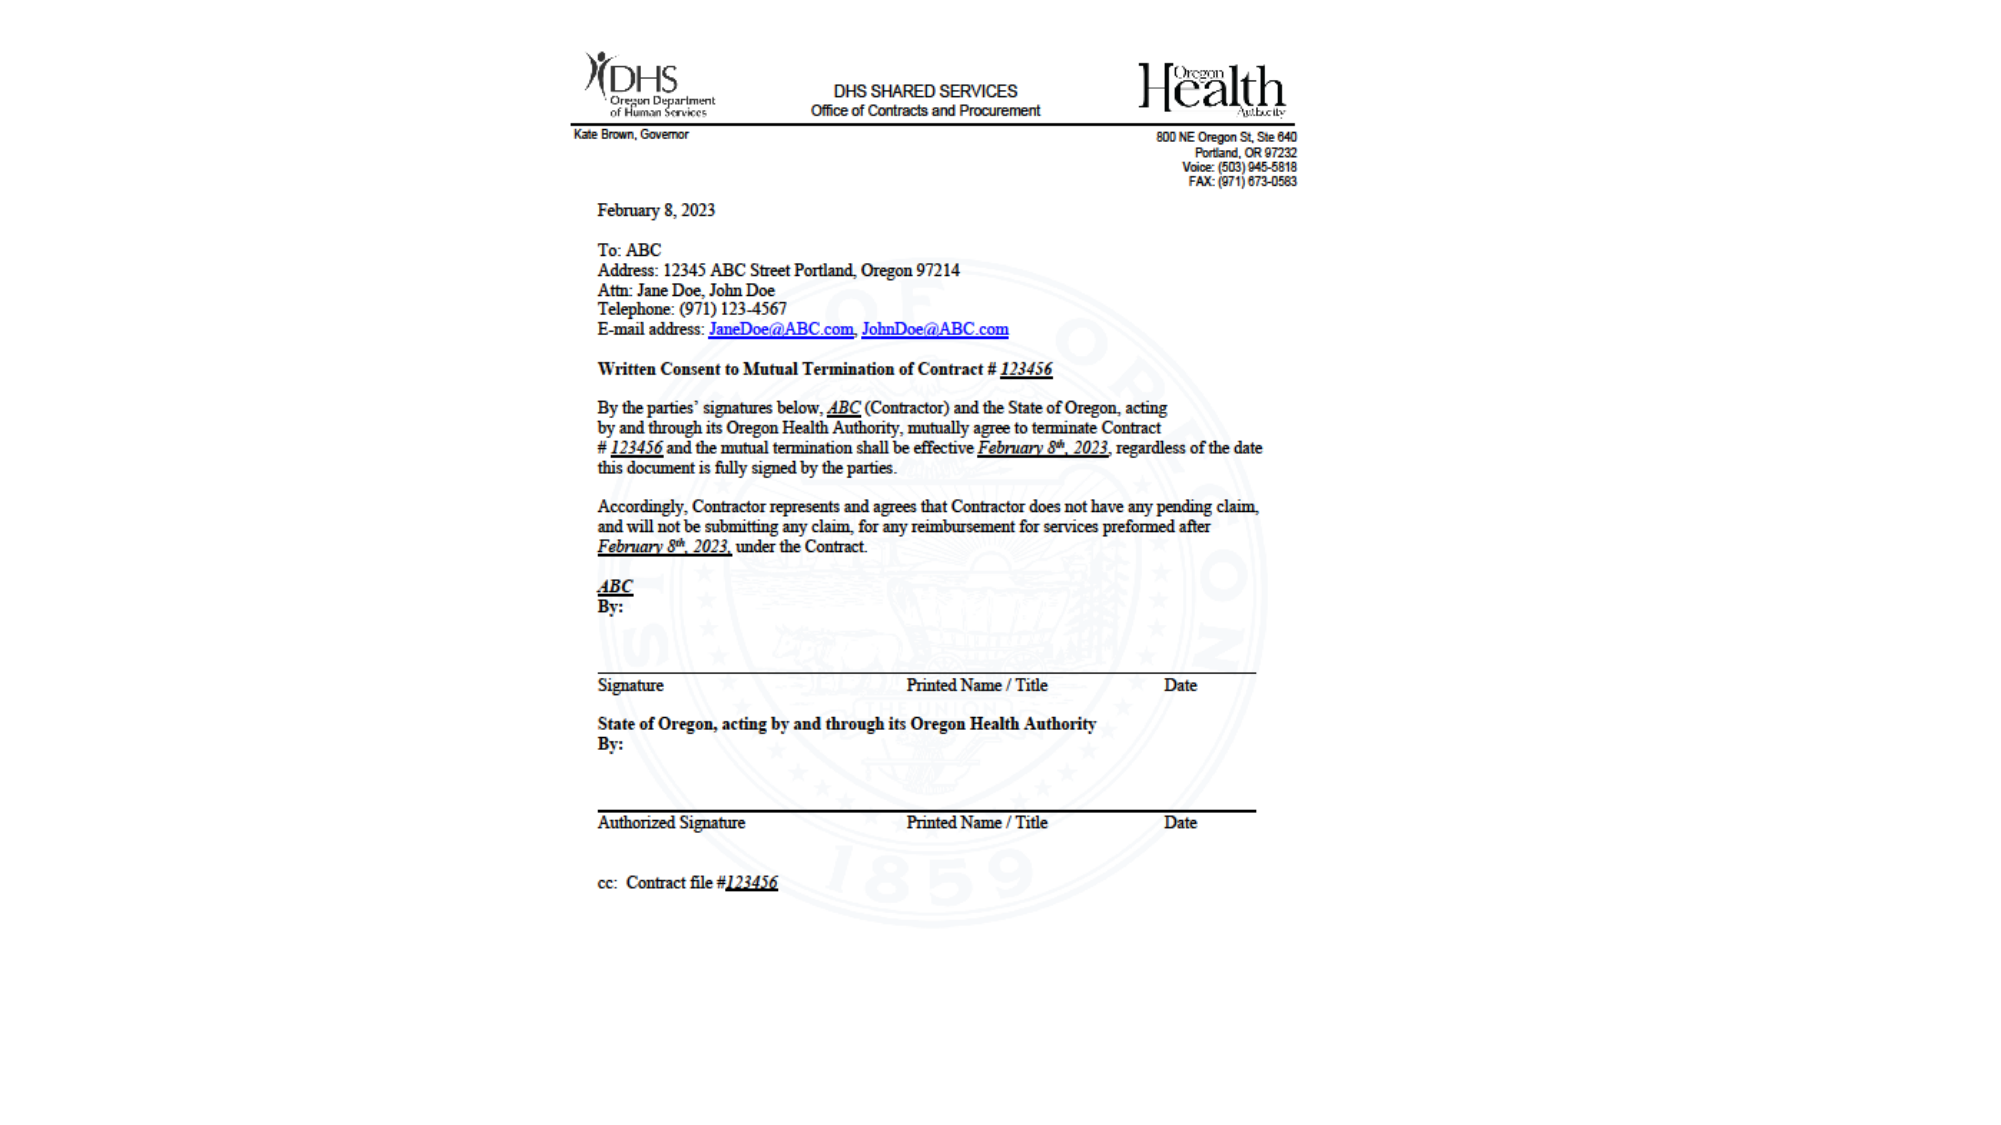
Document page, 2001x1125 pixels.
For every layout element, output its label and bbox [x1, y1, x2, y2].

text_box [495, 0, 1371, 1125]
